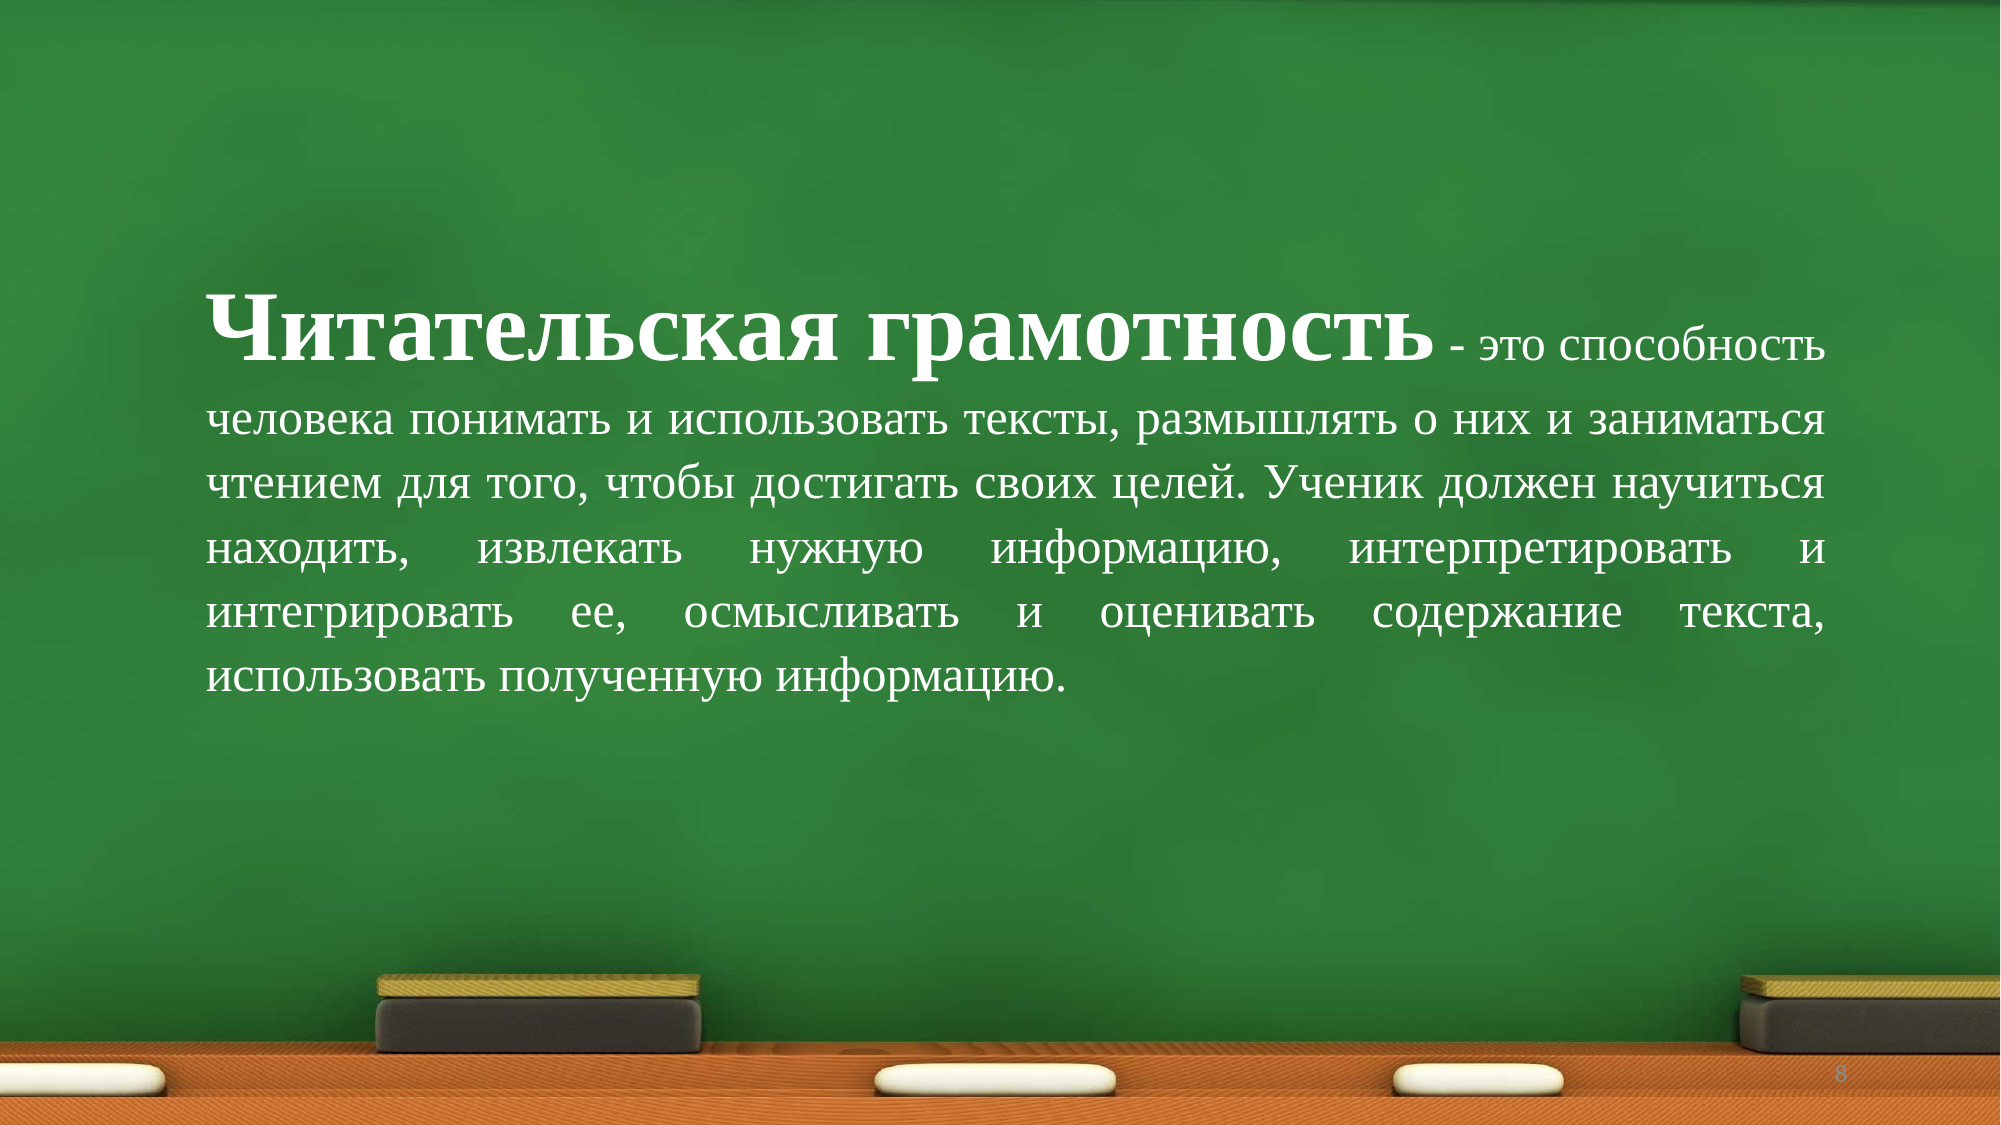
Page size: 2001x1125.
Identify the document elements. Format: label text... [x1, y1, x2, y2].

slide_number 8 [1412, 1042, 1863, 1103]
text_box Читательская грамотность - это способность человека понимать и использовать тексты, размышлять о них и заниматься чтением для того, чтобы достигать своих целей. Ученик должен научиться находить, извлекать нужную информацию, интерпретировать и интегрировать ее, осмысливать и оценивать содержание текста, использовать полученную информацию. [191, 244, 1842, 709]
picture [0, 0, 2001, 1125]
